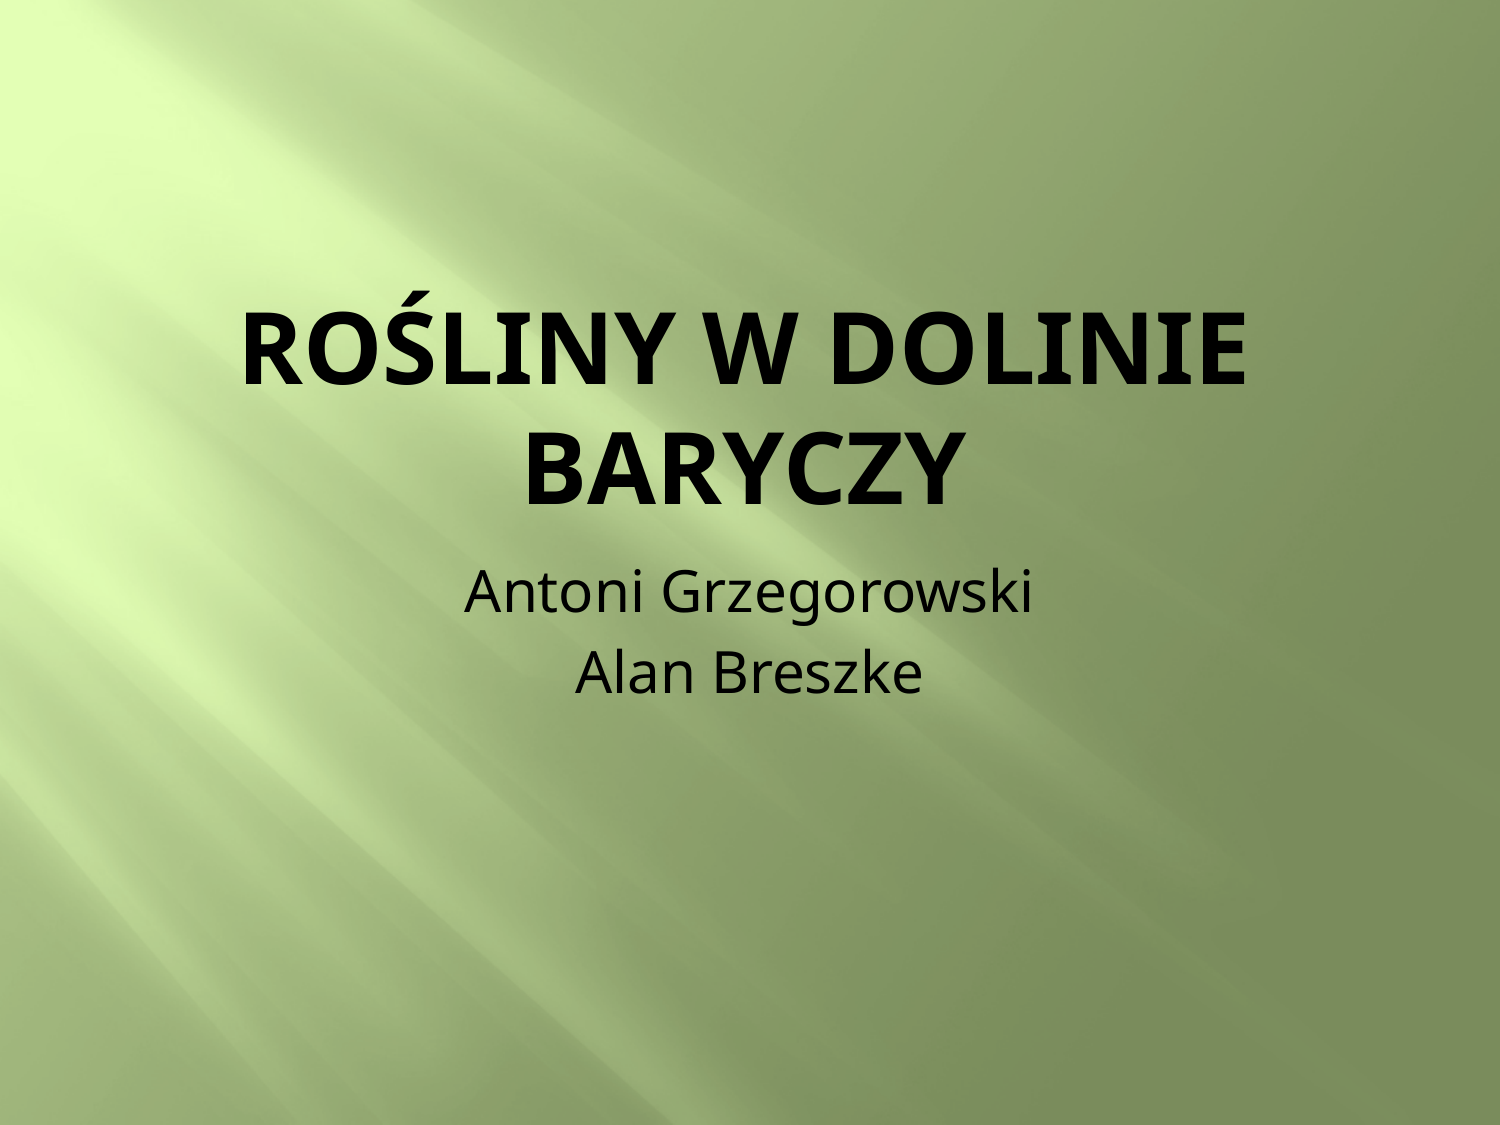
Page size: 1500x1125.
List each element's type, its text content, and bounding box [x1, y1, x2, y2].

subtitle Antoni Grzegorowski Alan Breszke [225, 546, 1275, 834]
title ROŚLINY W DOLINIE BARYCZY [69, 224, 1420, 525]
